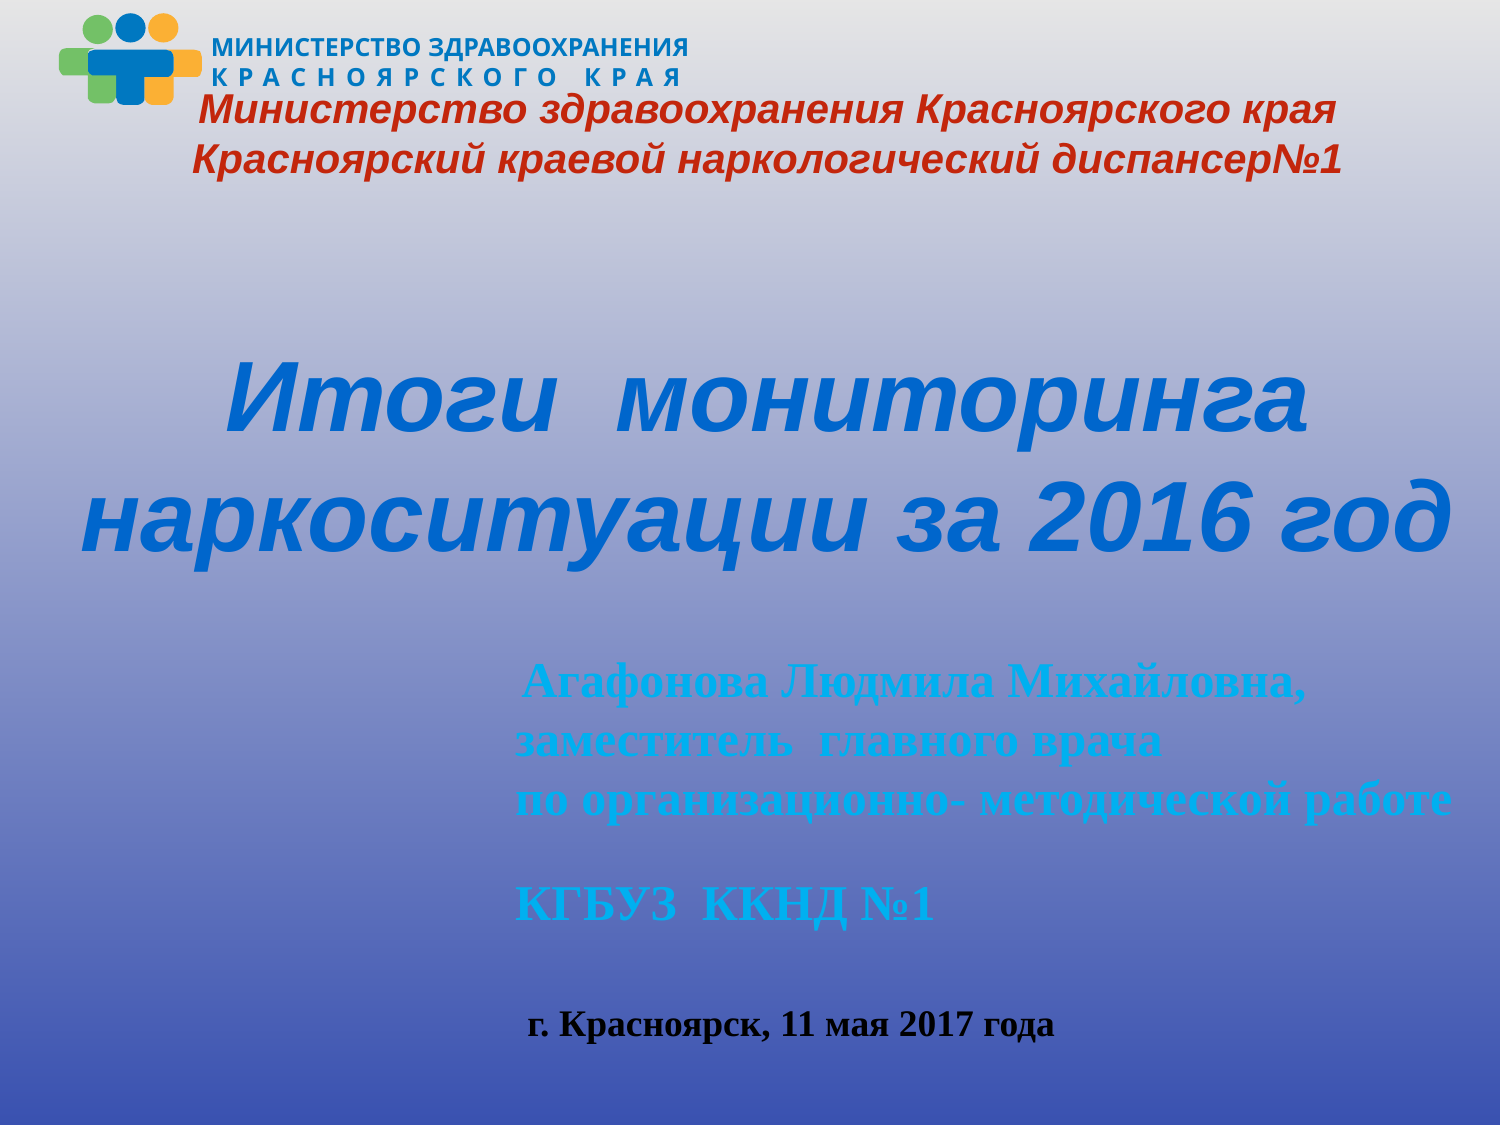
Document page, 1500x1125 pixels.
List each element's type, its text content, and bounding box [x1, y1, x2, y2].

subtitle Агафонова Людмила Михайловна, заместитель главного врача по организационно- методической работе КГБУЗ ККНД №1 г. Красноярск, 11 мая 2017 года [100, 645, 1483, 976]
title Министерство здравоохранения Красноярского края Красноярский краевой наркологический диспансер№1 Итоги мониторинга наркоситуации за 2016 год [41, 42, 1495, 610]
